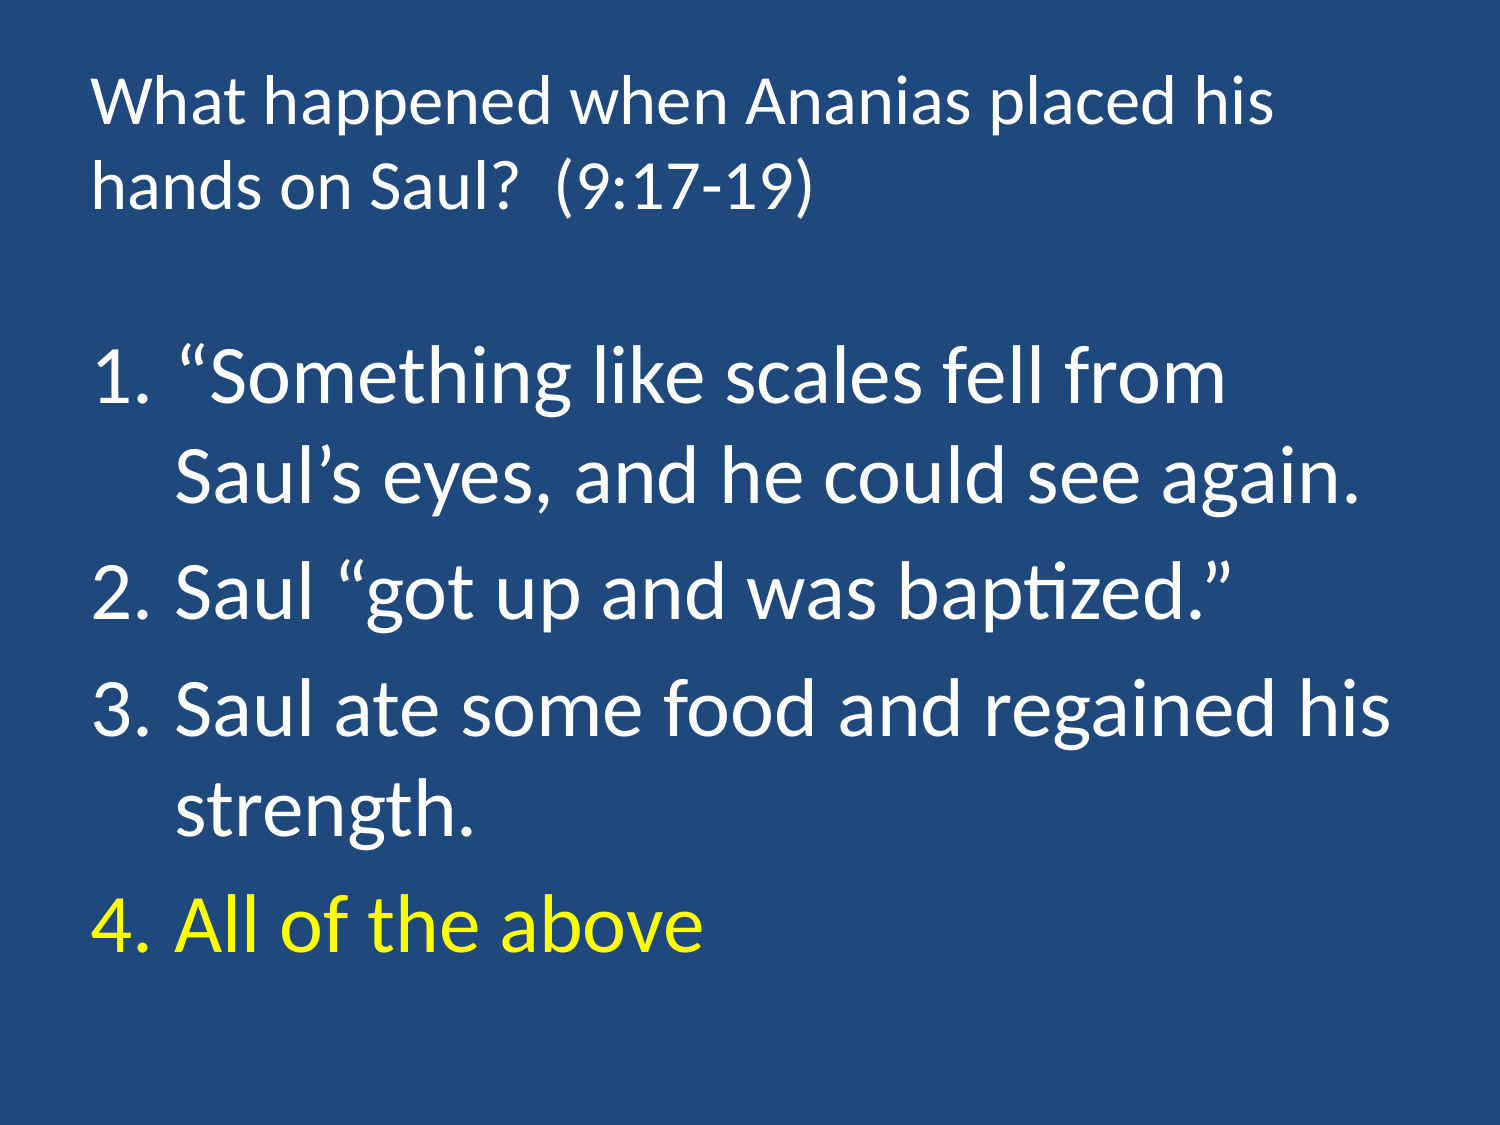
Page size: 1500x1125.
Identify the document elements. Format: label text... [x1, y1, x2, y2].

list “Something like scales fell from Saul’s eyes, and he could see again. Saul “got up and was baptized.” Saul ate some food and regained his strength. All of the above [75, 312, 1425, 1005]
title What happened when Ananias placed his hands on Saul? (9:17-19) [75, 45, 1425, 233]
